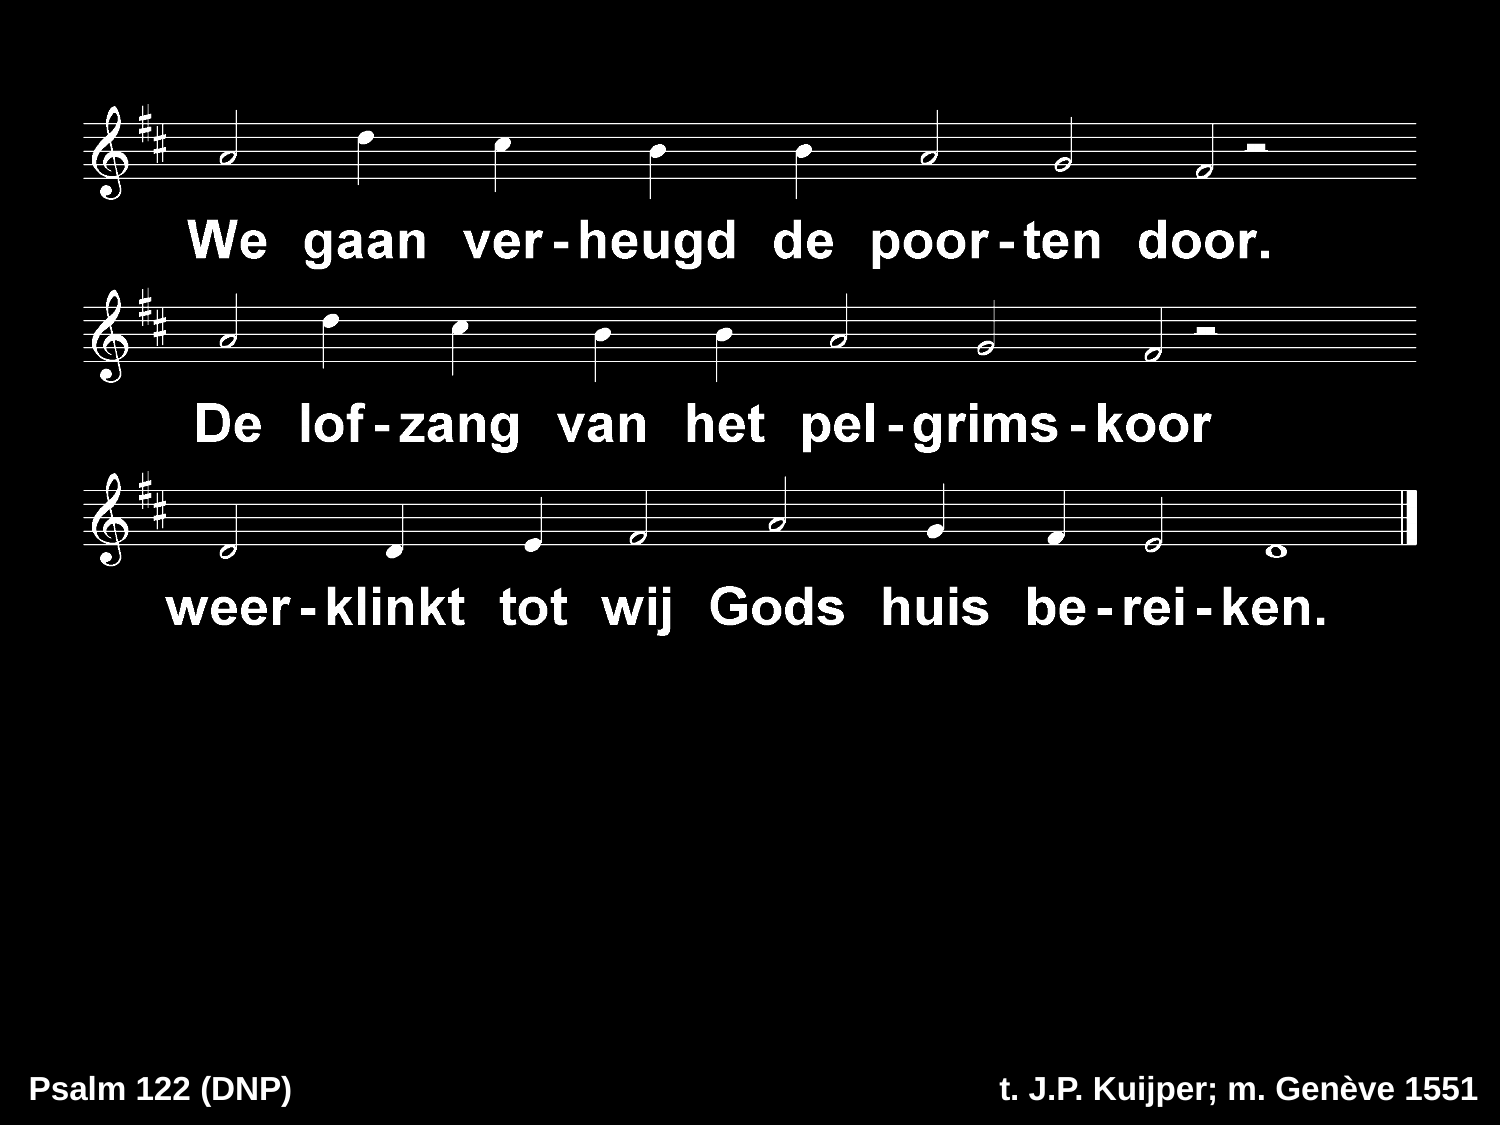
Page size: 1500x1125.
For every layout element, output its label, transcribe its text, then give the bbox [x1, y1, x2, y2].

picture [83, 103, 1417, 637]
text_box Psalm 122 (DNP) t. J.P. Kuijper; m. Genève 1551 [13, 1059, 1495, 1115]
